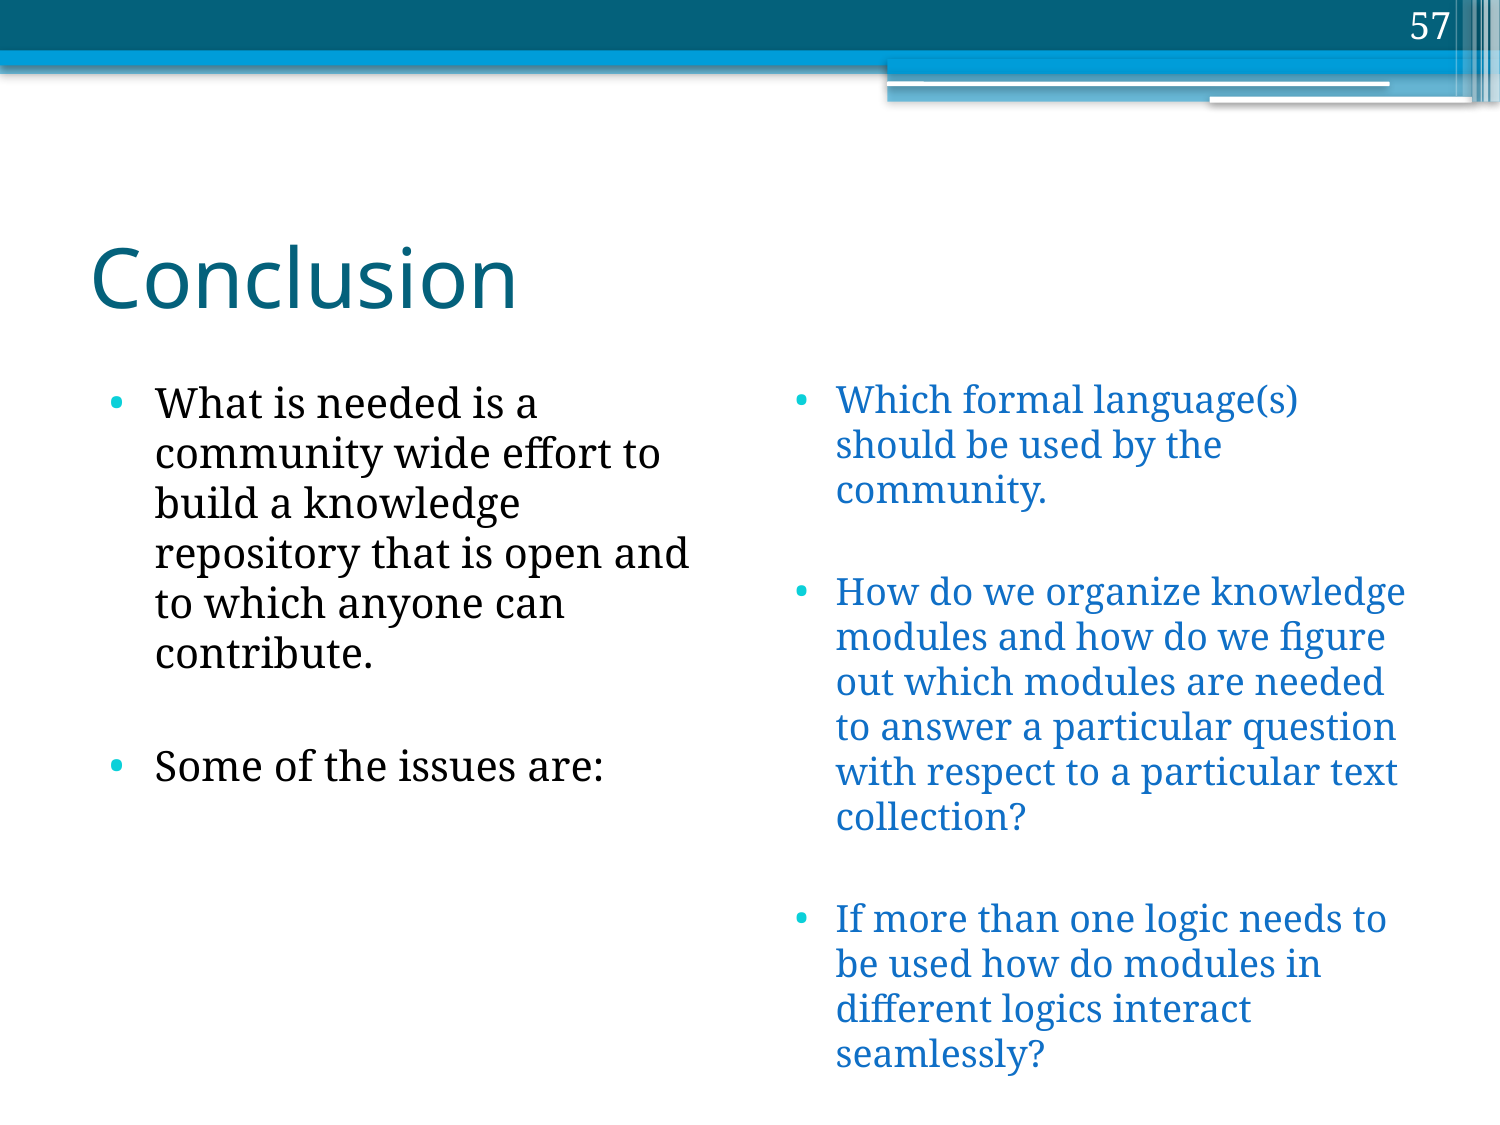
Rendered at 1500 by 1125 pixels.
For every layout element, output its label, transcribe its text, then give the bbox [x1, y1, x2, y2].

title Conclusion [75, 187, 1425, 363]
list What is needed is a community wide effort to build a knowledge repository that is open and to which anyone can contribute. Some of the issues are: [75, 368, 738, 1112]
slide_number 57 [1341, 0, 1466, 61]
list Which formal language(s) should be used by the community. How do we organize knowledge modules and how do we figure out which modules are needed to answer a particular question with respect to a particular text collection? If more than one logic needs to be used how do modules in different logics interact seamlessly? [762, 368, 1425, 1112]
